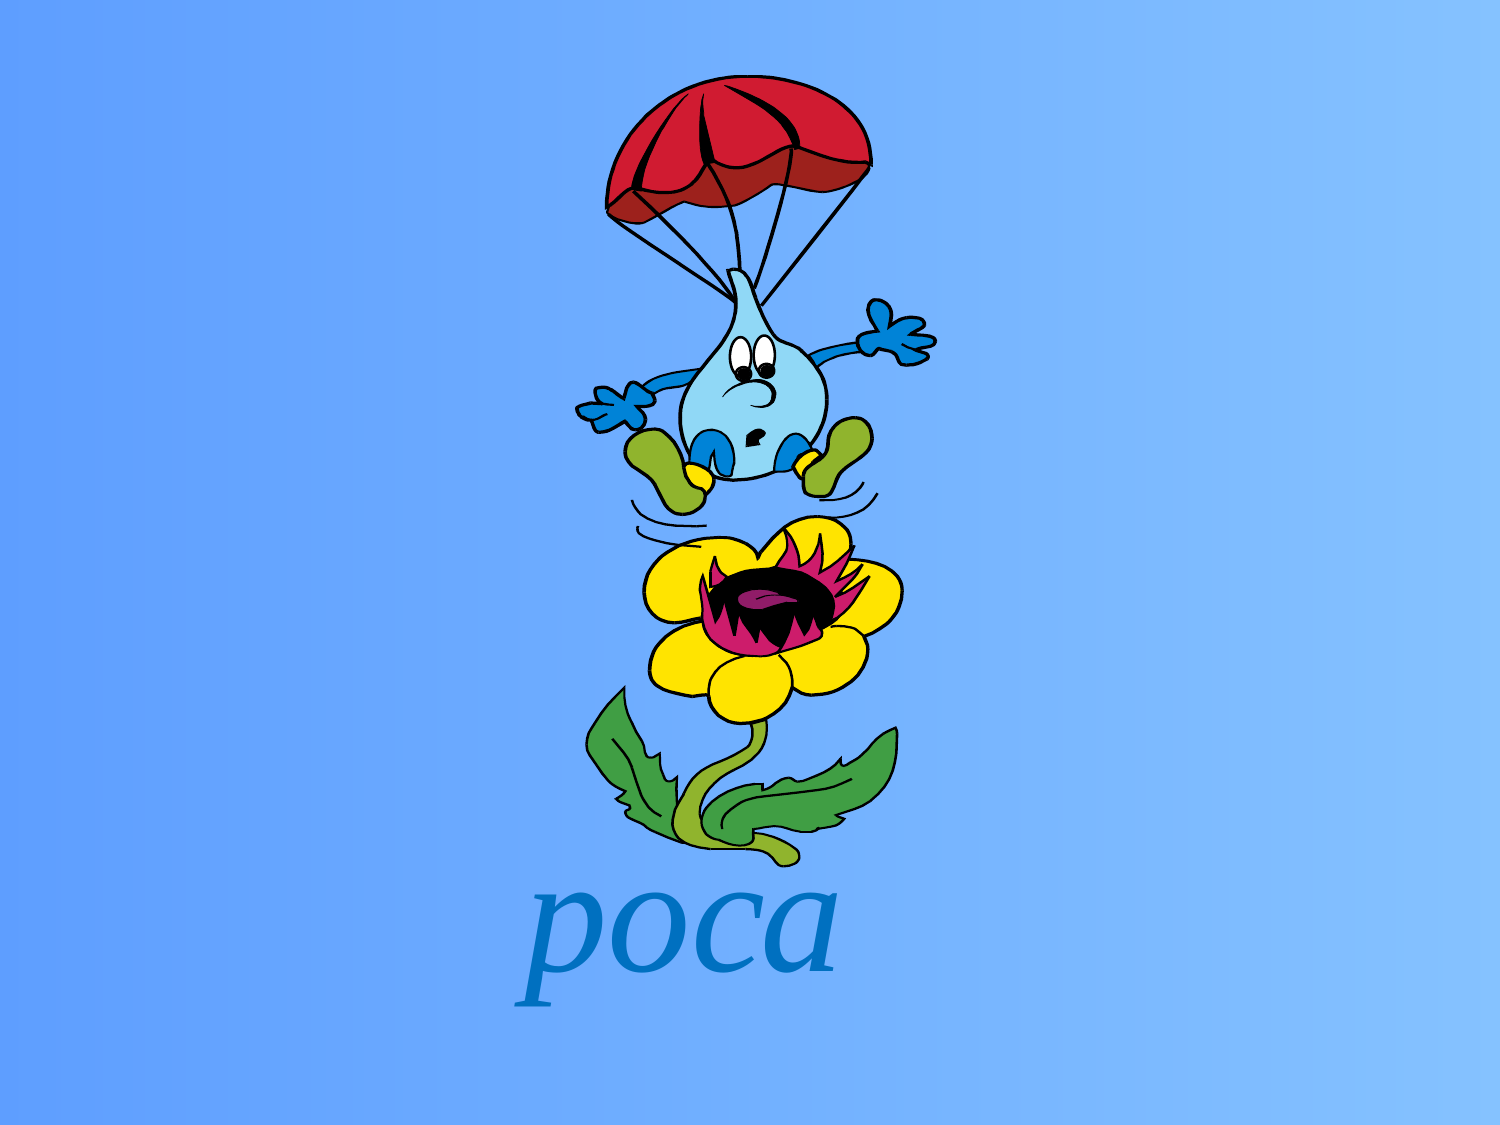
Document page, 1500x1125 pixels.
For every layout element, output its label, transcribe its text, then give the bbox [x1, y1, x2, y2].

text_box роса [9, 796, 1360, 1012]
picture [574, 74, 938, 868]
